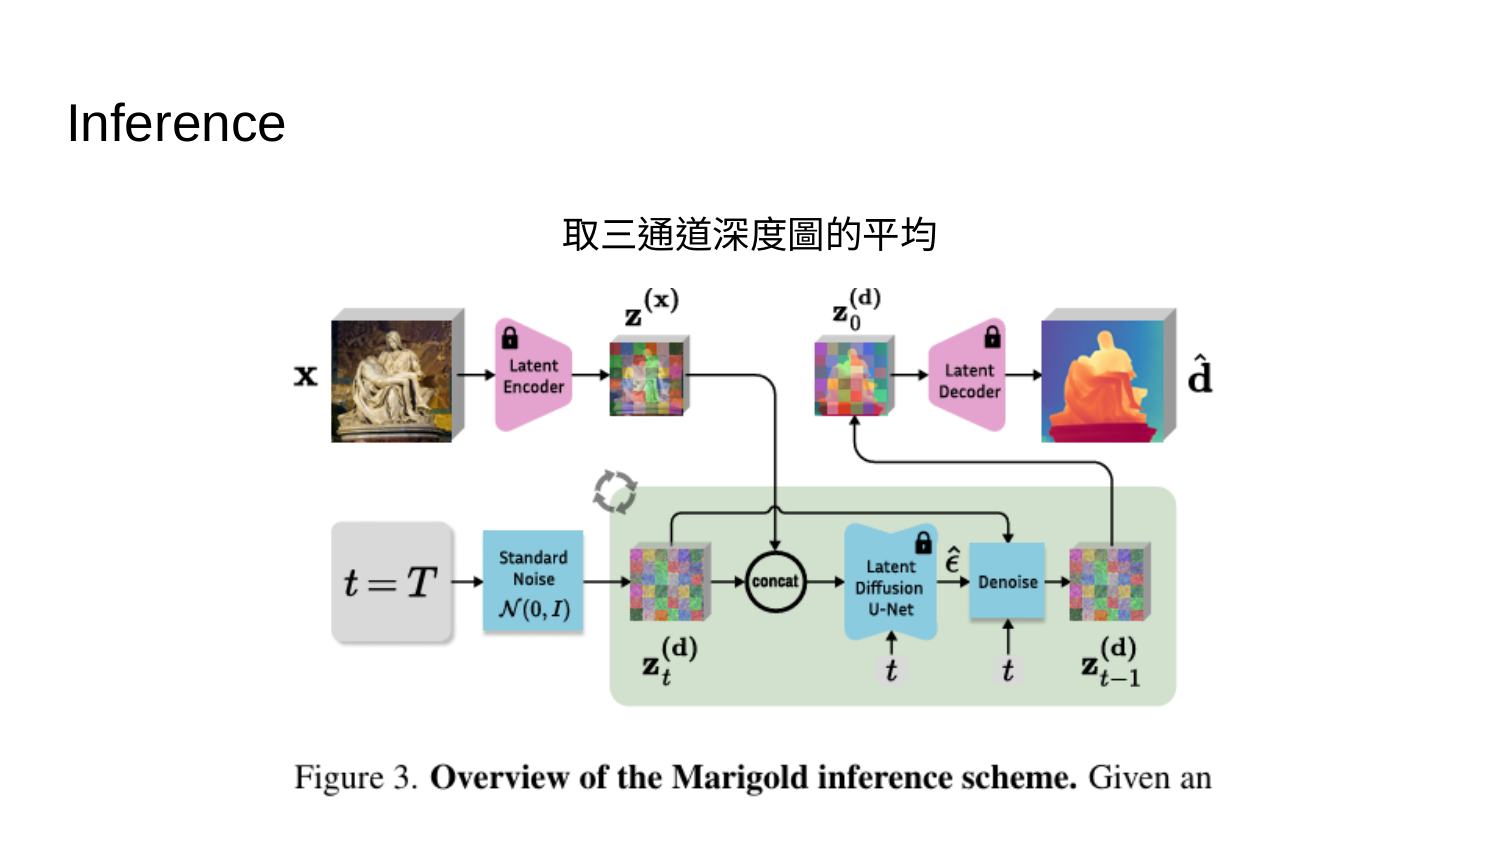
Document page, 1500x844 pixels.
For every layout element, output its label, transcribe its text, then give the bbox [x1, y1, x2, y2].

list 取三通道深度圖的平均 [51, 189, 1449, 750]
title Inference [51, 72, 1449, 167]
picture [258, 288, 1242, 798]
